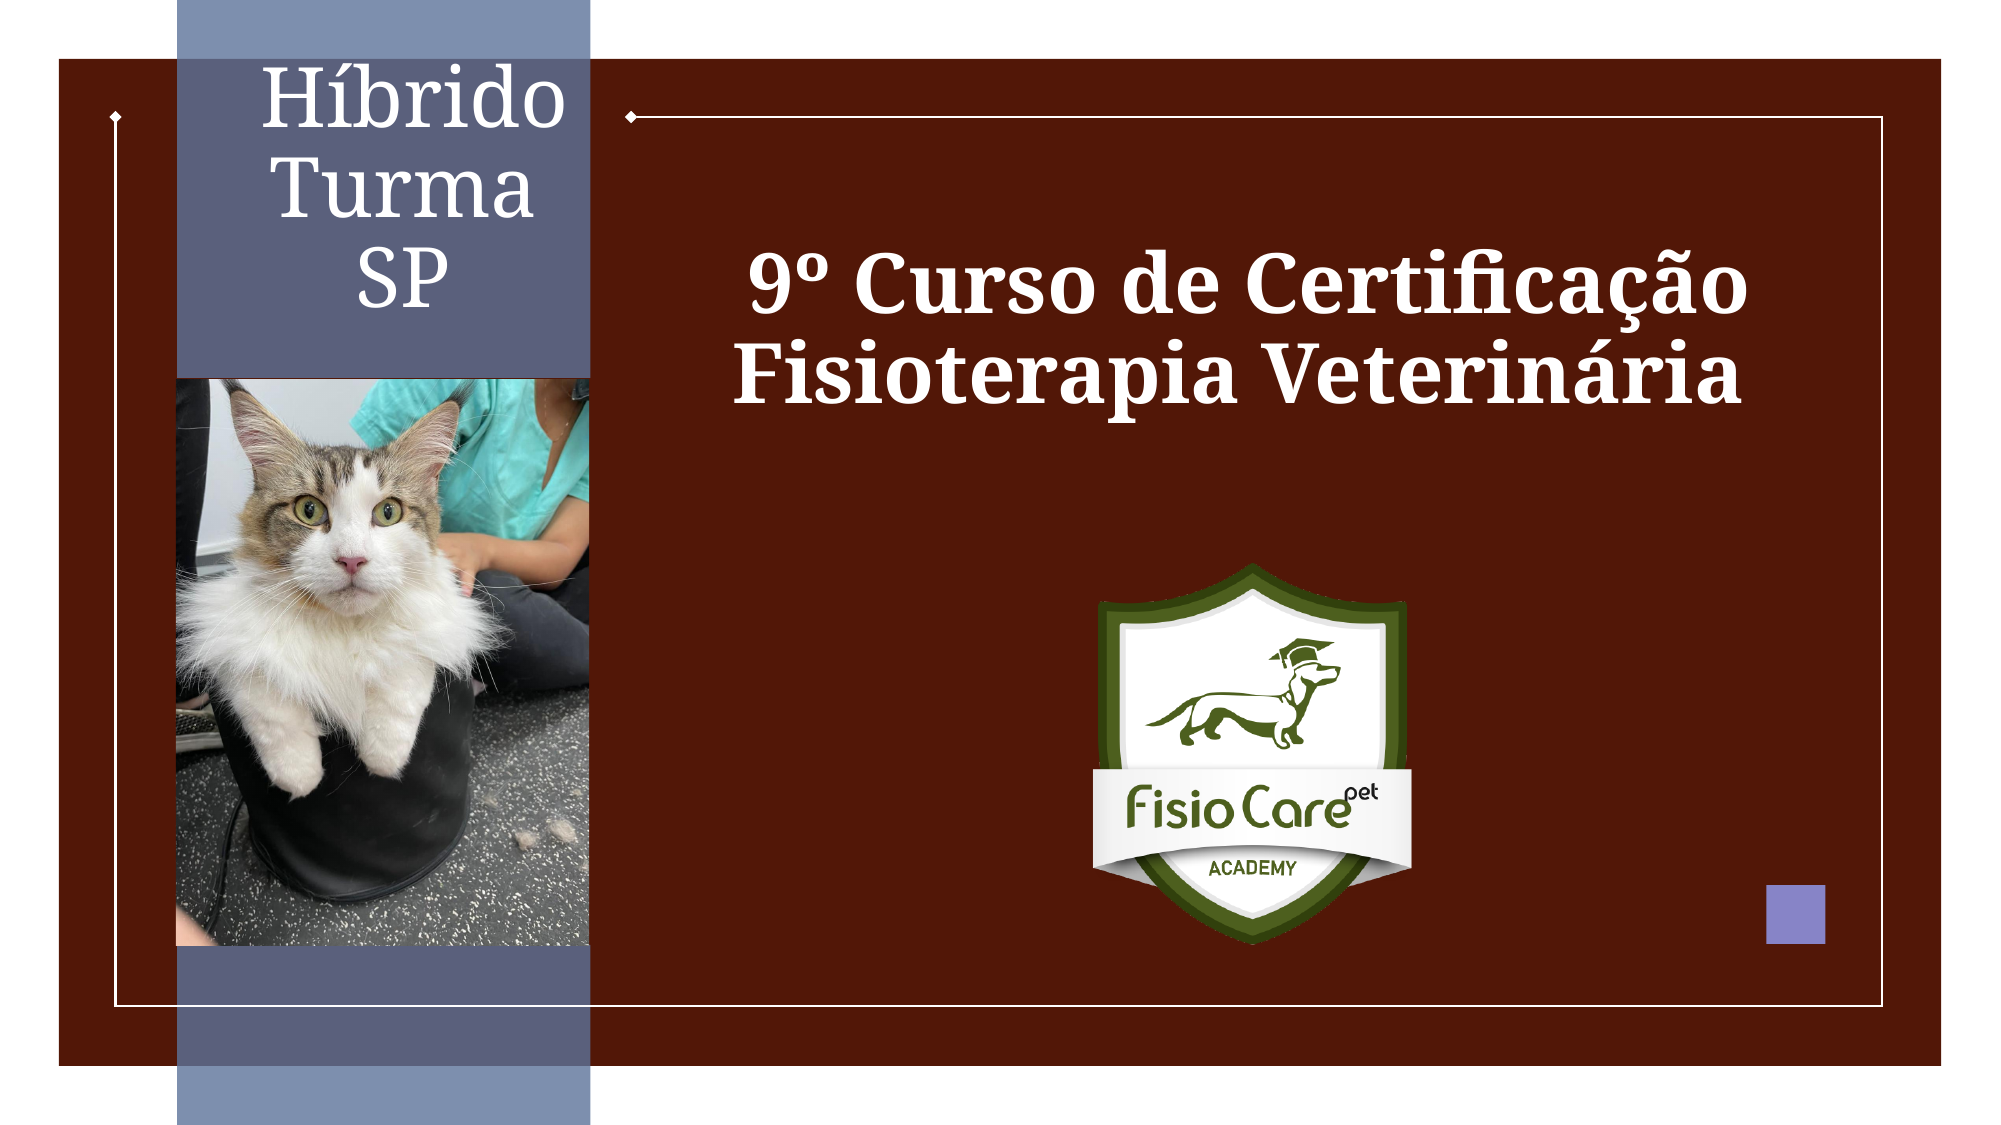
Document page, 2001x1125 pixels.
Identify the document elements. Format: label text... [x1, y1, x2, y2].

picture [1092, 562, 1412, 945]
picture [175, 377, 591, 947]
title Híbrido Turma SP [216, 27, 591, 333]
list 9º Curso de Certificação Fisioterapia Veterinária [676, 262, 1823, 511]
